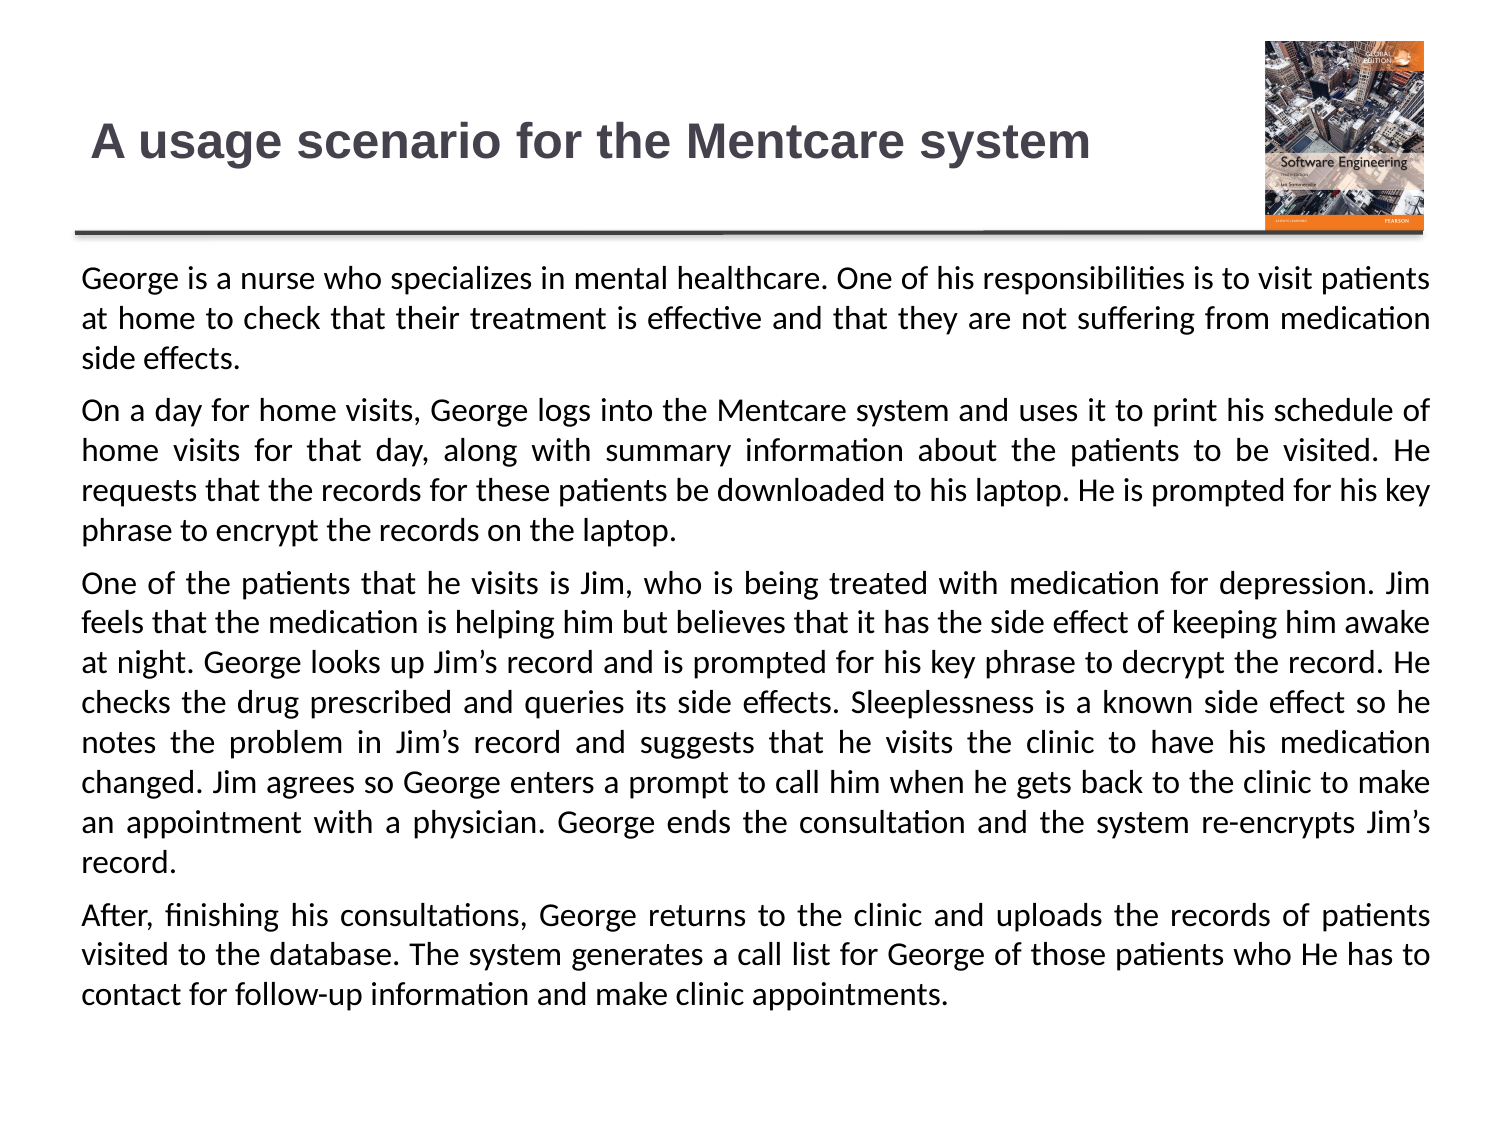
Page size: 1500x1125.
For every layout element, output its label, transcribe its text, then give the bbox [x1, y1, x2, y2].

text_box George is a nurse who specializes in mental healthcare. One of his responsibilities is to visit patients at home to check that their treatment is effective and that they are not suffering from medication side effects. On a day for home visits, George logs into the Mentcare system and uses it to print his schedule of home visits for that day, along with summary information about the patients to be visited. He requests that the records for these patients be downloaded to his laptop. He is prompted for his key phrase to encrypt the records on the laptop. One of the patients that he visits is Jim, who is being treated with medication for depression. Jim feels that the medication is helping him but believes that it has the side effect of keeping him awake at night. George looks up Jim’s record and is prompted for his key phrase to decrypt the record. He checks the drug prescribed and queries its side effects. Sleeplessness is a known side effect so he notes the problem in Jim’s record and suggests that he visits the clinic to have his medication changed. Jim agrees so George enters a prompt to call him when he gets back to the clinic to make an appointment with a physician. George ends the consultation and the system re-encrypts Jim’s record. After, finishing his consultations, George returns to the clinic and uploads the records of patients visited to the database. The system generates a call list for George of those patients who He has to contact for follow-up information and make clinic appointments. [66, 248, 1448, 1020]
picture [1265, 41, 1424, 231]
title A usage scenario for the Mentcare system [74, 44, 1272, 233]
